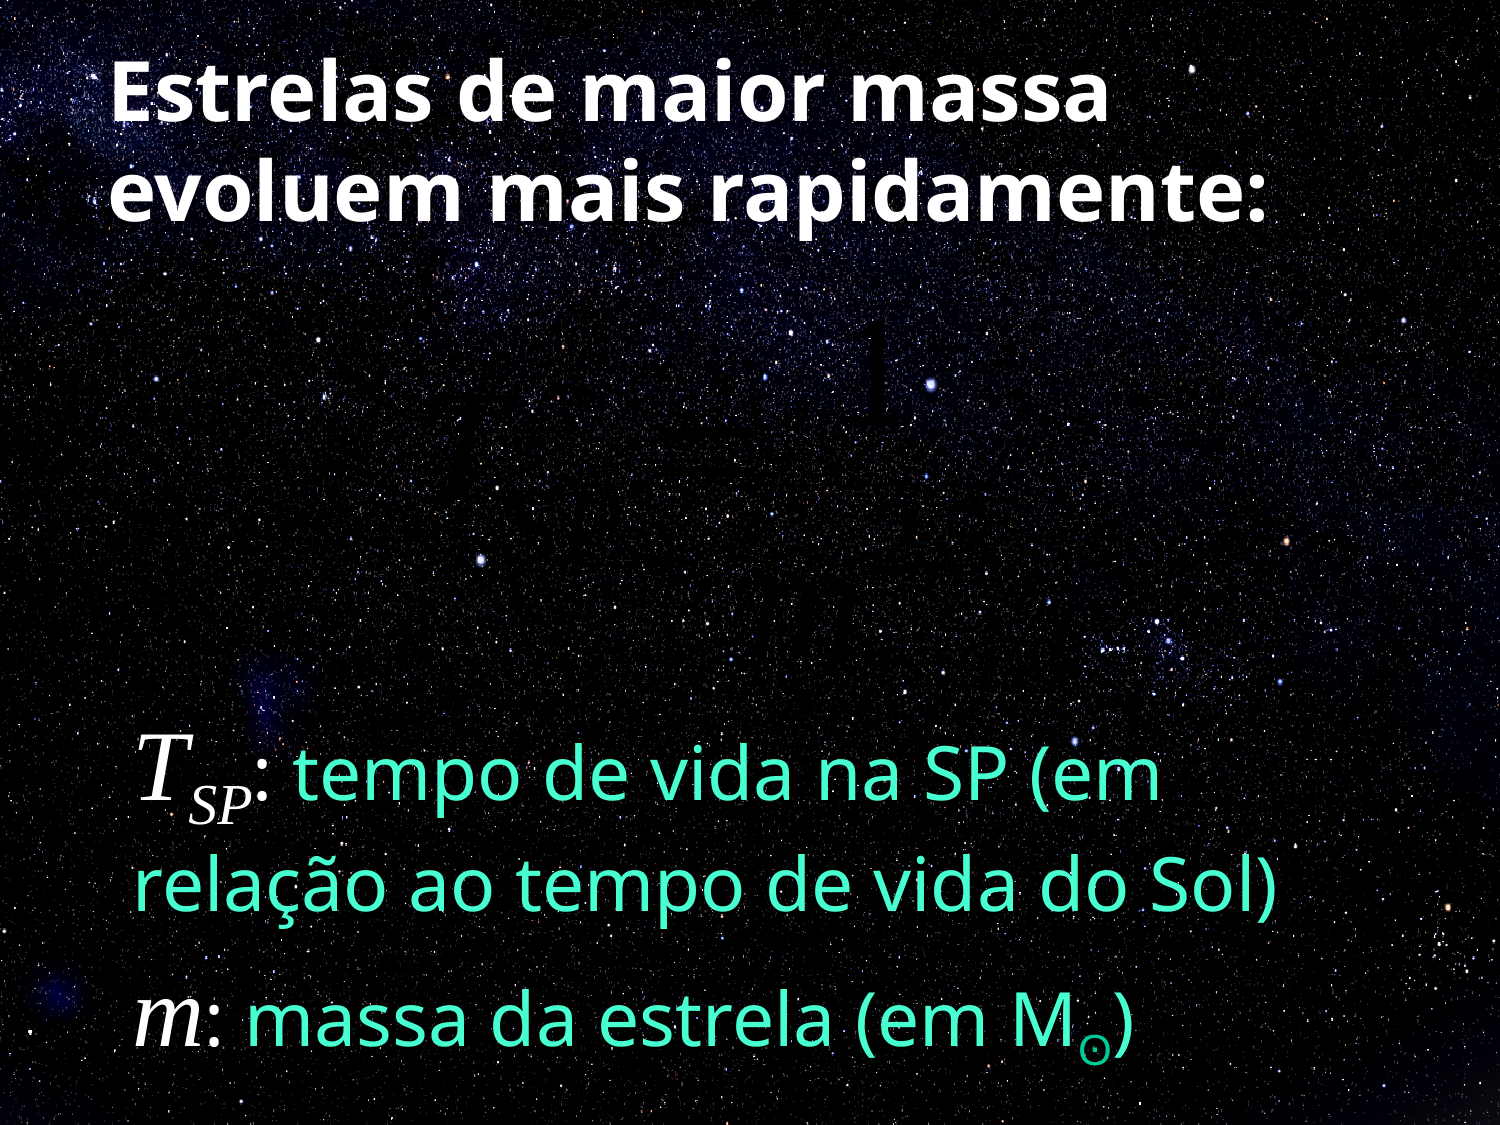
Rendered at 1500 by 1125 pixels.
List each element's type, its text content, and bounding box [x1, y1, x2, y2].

picture [0, 0, 1500, 1125]
subtitle Estrelas de maior massa evoluem mais rapidamente: [17, 30, 1477, 291]
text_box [418, 302, 1020, 673]
text_box TSP: tempo de vida na SP (em relação ao tempo de vida do Sol) m: massa da estrela (em Mʘ) [42, 692, 1447, 953]
